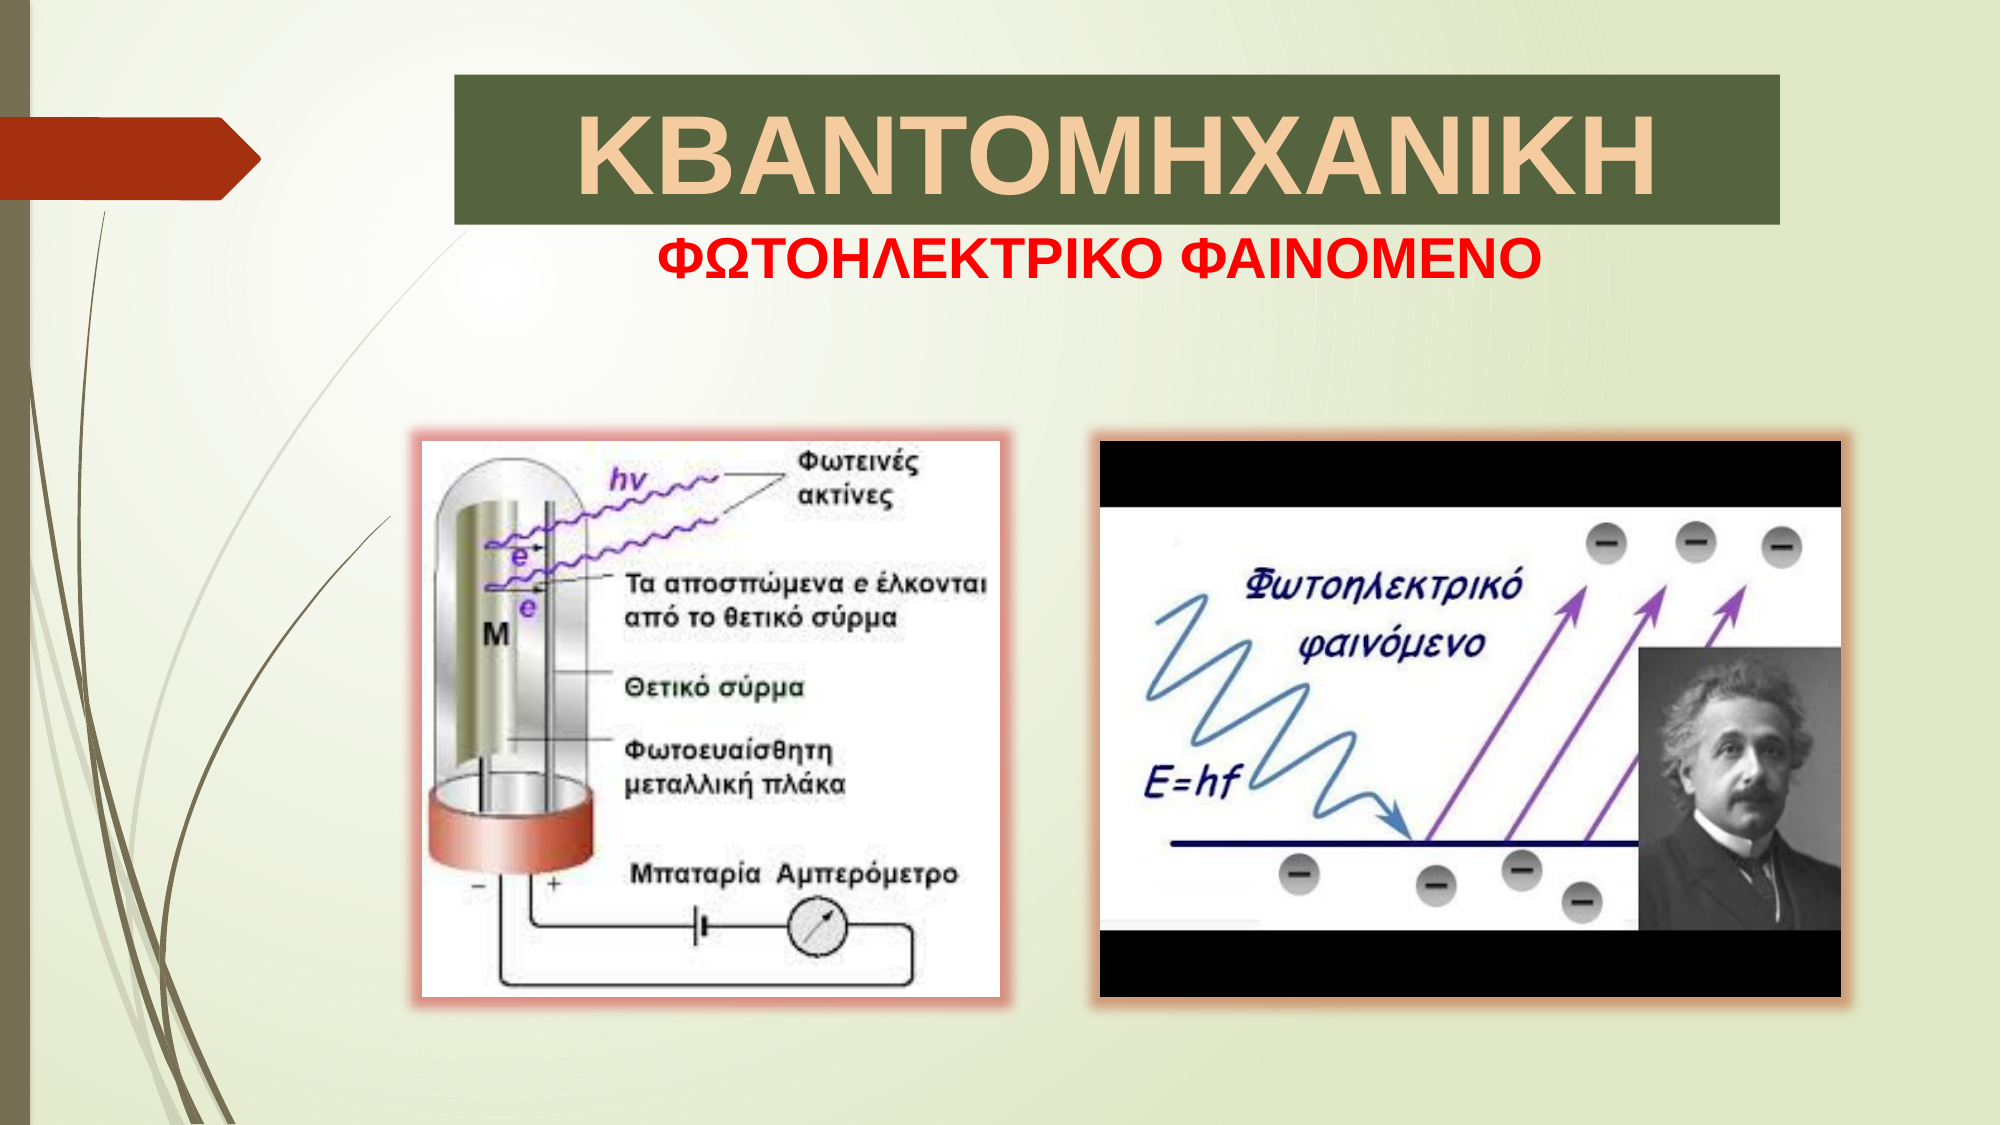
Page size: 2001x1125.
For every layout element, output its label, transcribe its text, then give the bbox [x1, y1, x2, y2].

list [421, 441, 1001, 997]
text_box KBANTOMHXANIKH [454, 74, 1780, 225]
title ΦΩΤΟΗΛΕΚΤΡΙΚΟ ΦΑΙΝΟΜΕΝΟ [314, 74, 1888, 346]
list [1100, 441, 1842, 997]
